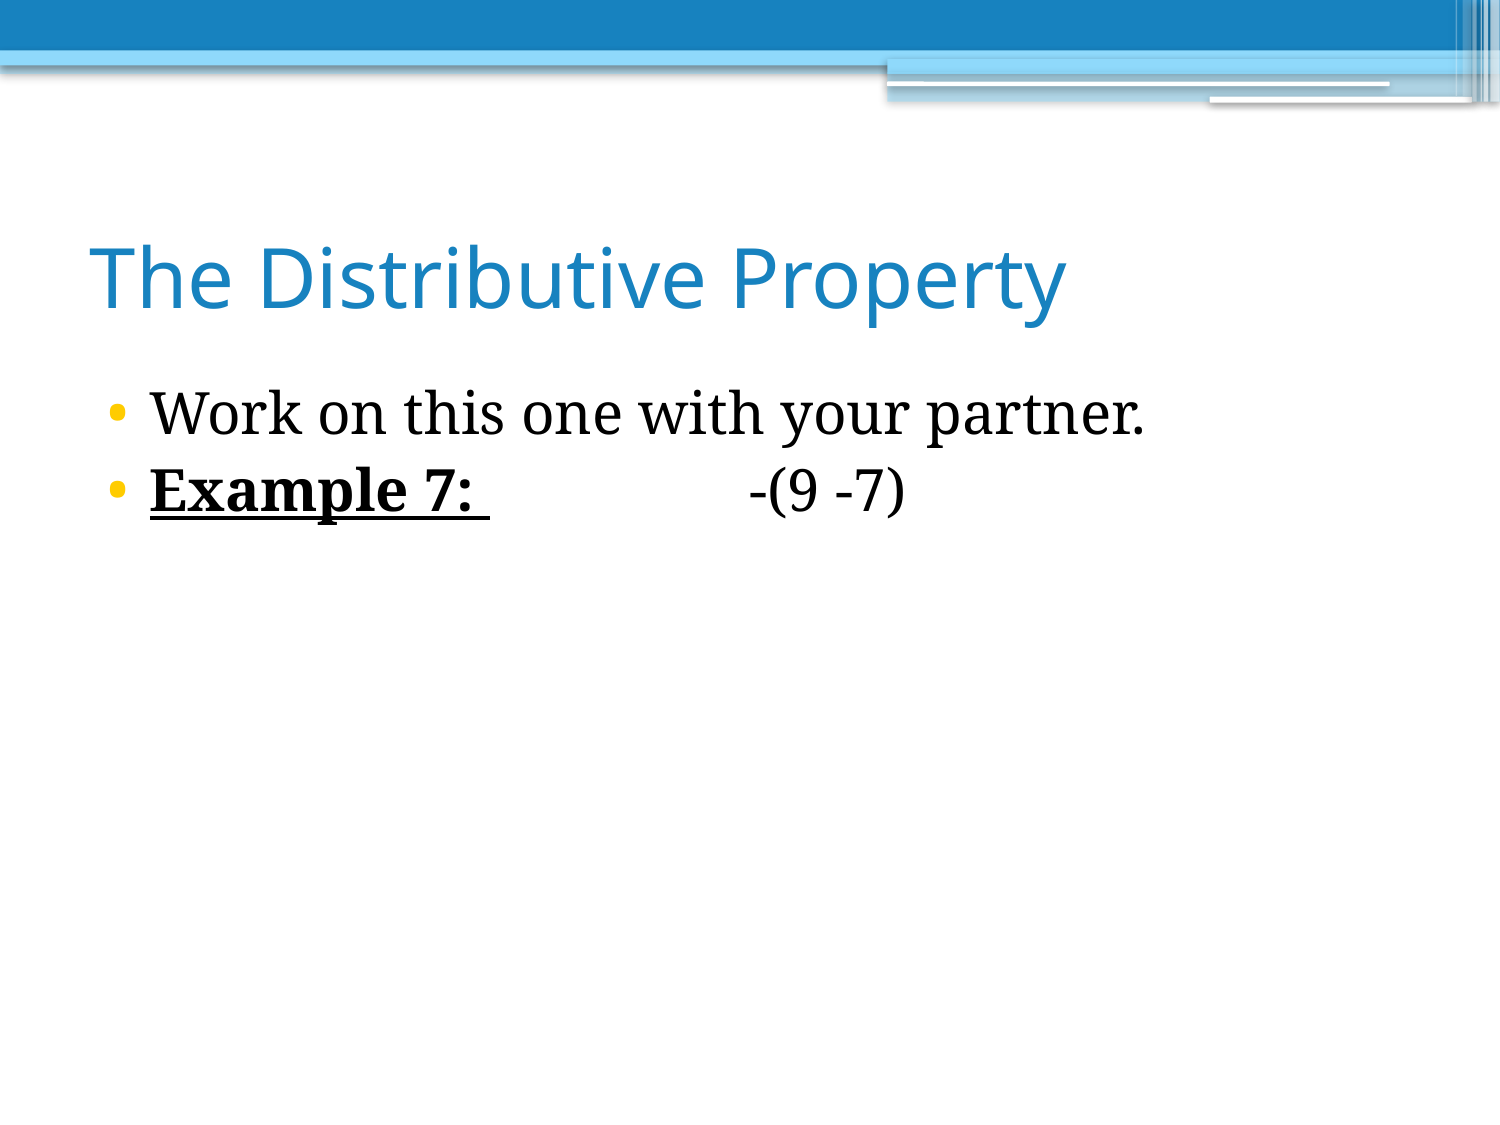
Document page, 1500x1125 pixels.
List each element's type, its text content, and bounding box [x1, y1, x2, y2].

title The Distributive Property [75, 187, 1425, 363]
list Work on this one with your partner. Example 7: -(9 -7) [75, 368, 1425, 1079]
